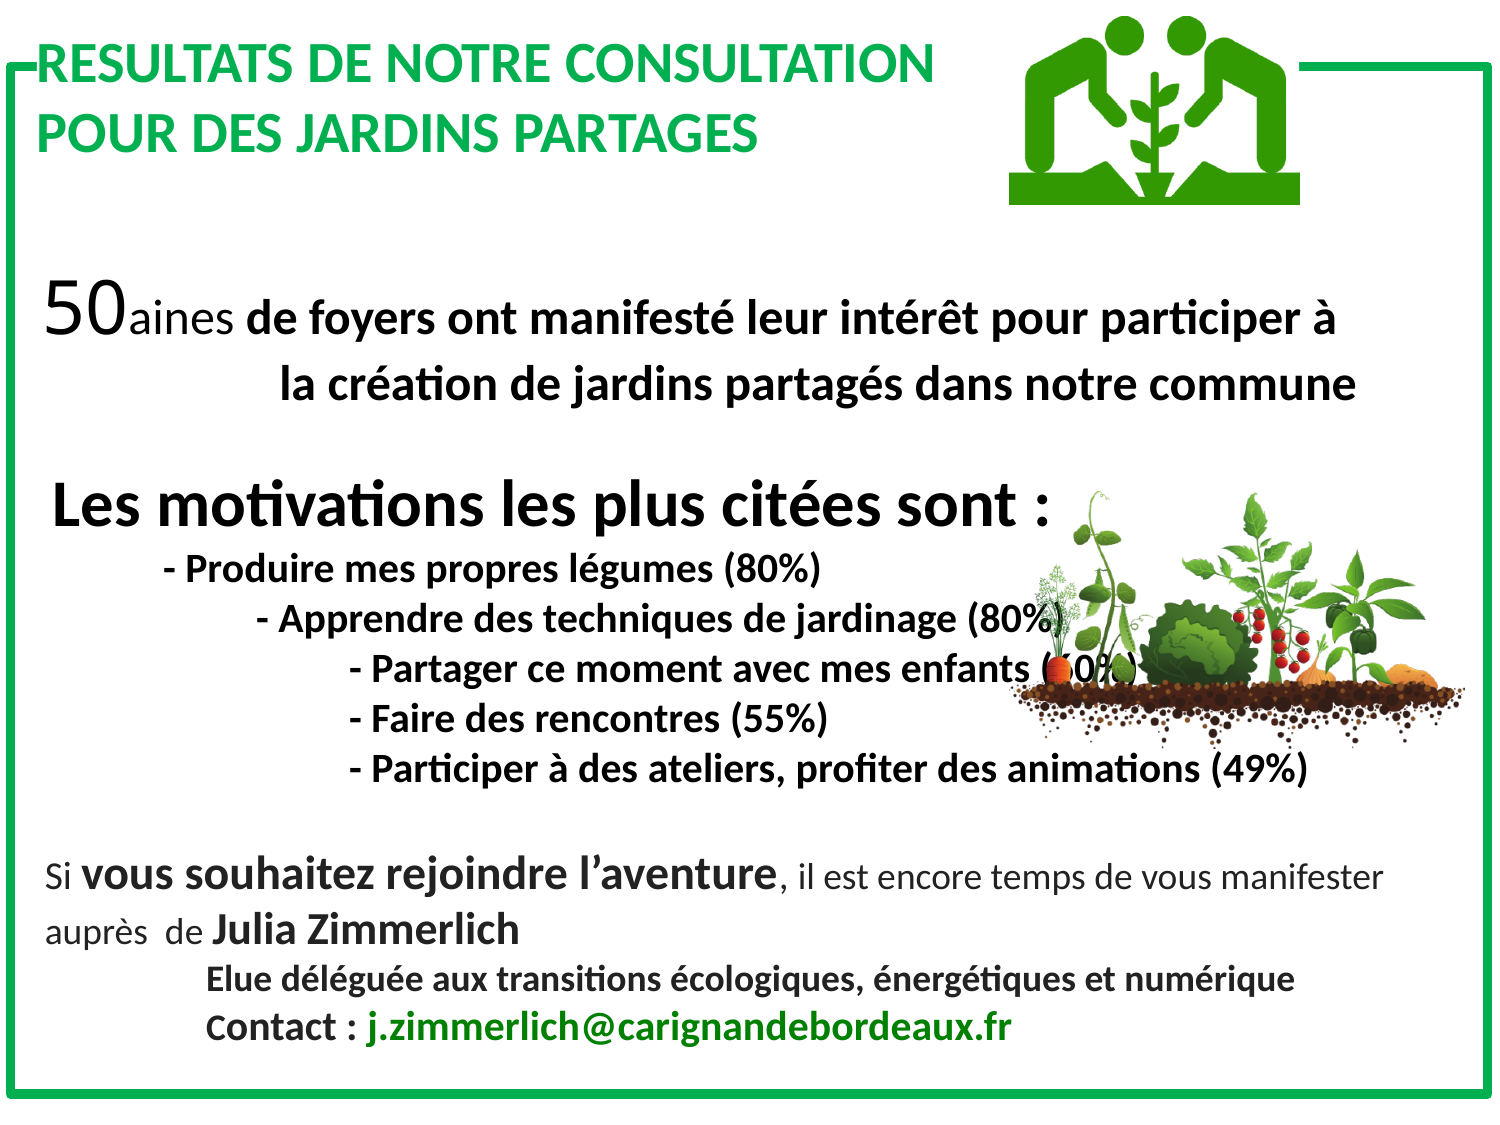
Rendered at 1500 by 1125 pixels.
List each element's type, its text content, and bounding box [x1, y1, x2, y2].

text_box [8, 894, 1490, 1096]
text_box RESULTATS DE NOTRE CONSULTATION POUR DES JARDINS PARTAGES [36, 24, 1004, 165]
text_box Si vous souhaitez rejoindre l’aventure, il est encore temps de vous manifester auprès de Julia Zimmerlich Elue déléguée aux transitions écologiques, énergétiques et numérique Contact : j.zimmerlich@carignandebordeaux.fr [30, 834, 1465, 1057]
text_box [8, 64, 1490, 243]
picture [1009, 16, 1300, 206]
picture [1009, 491, 1465, 750]
text_box 50aines de foyers ont manifesté leur intérêt pour participer à la création de jardins partagés dans notre commune Les motivations les plus citées sont : - Produire mes propres légumes (80%) - Apprendre des techniques de jardinage (80%) - Partager ce moment avec mes enfants (60%) - Faire des rencontres (55%) - Participer à des ateliers, profiter des animations (49%) [5, 243, 1500, 894]
